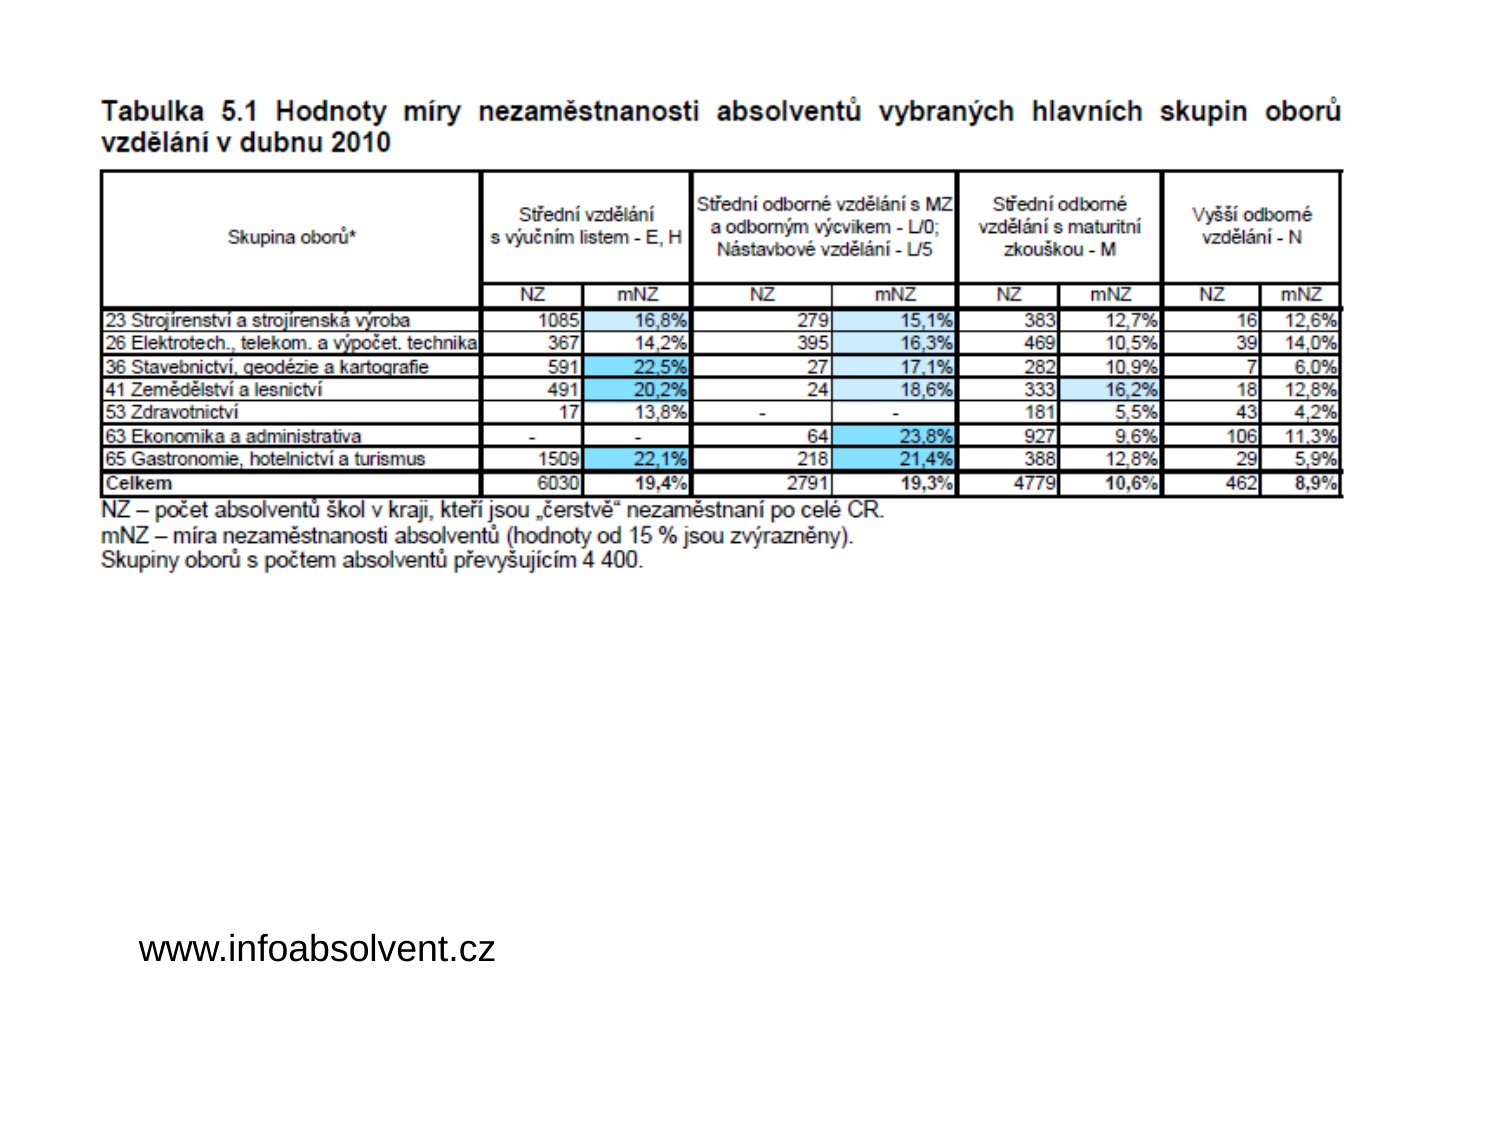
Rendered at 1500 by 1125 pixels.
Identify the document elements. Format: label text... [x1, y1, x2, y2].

text_box www.infoabsolvent.cz [123, 916, 987, 977]
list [88, 89, 1354, 586]
